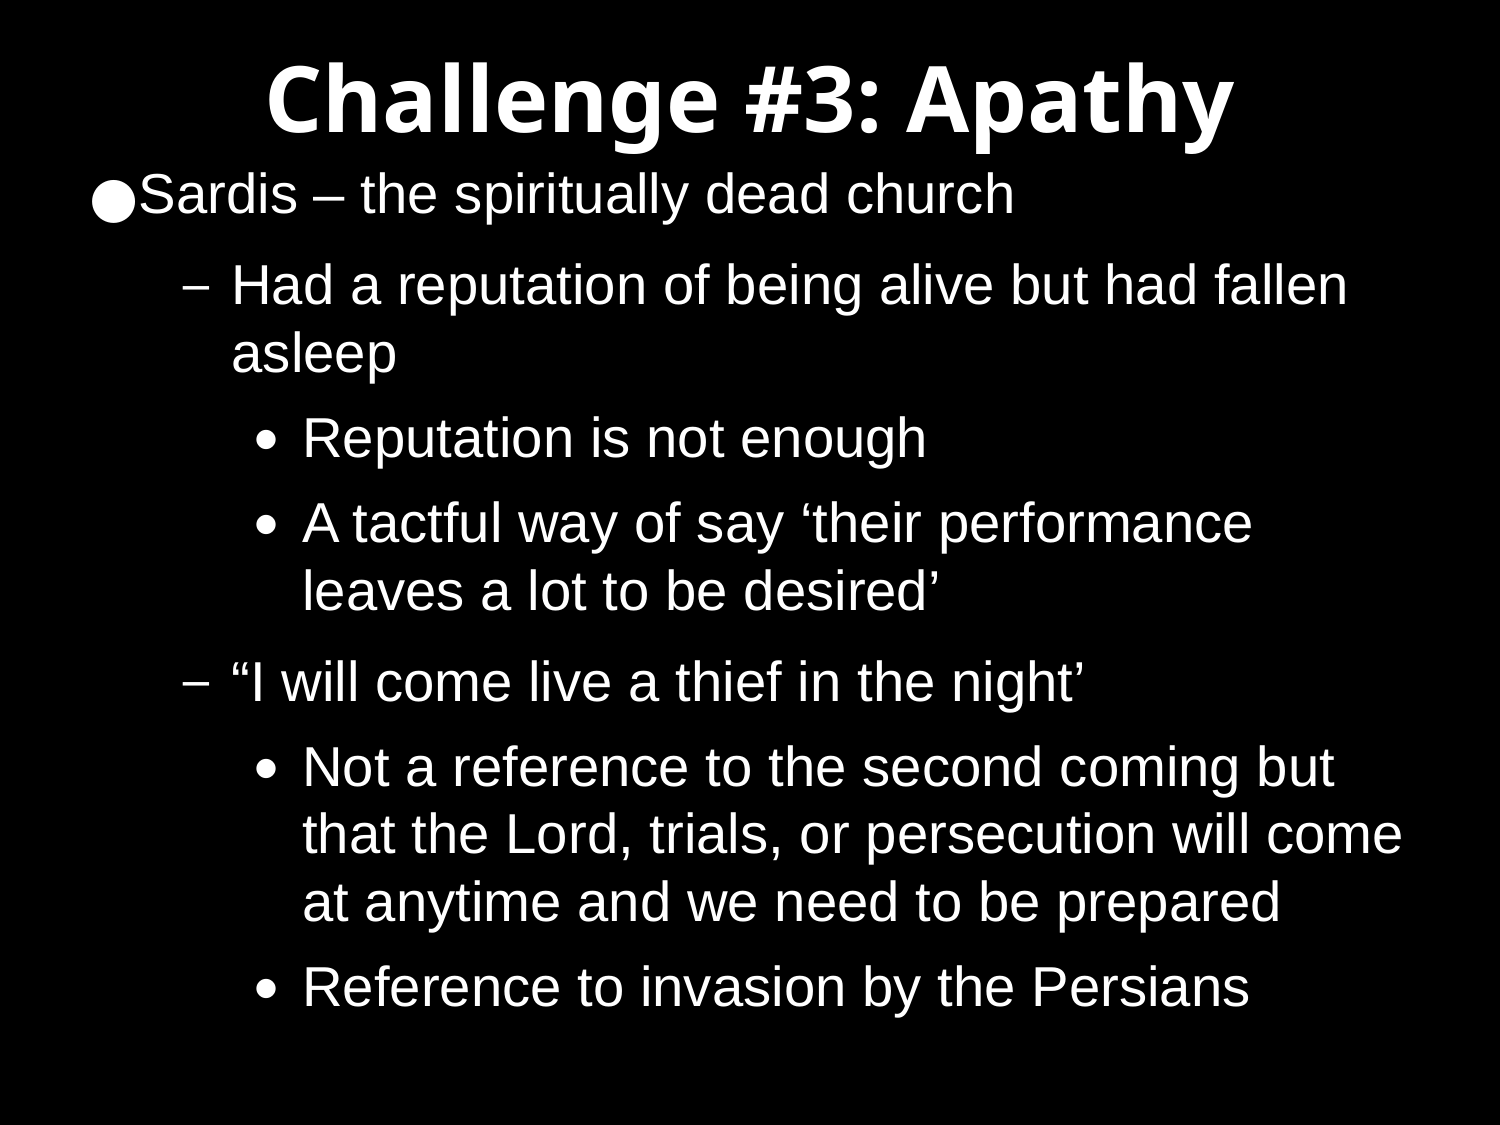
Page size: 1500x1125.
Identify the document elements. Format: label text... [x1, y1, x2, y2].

list Sardis – the spiritually dead church Had a reputation of being alive but had fallen asleep Reputation is not enough A tactful way of say ‘their performance leaves a lot to be desired’ “I will come live a thief in the night’ Not a reference to the second coming but that the Lord, trials, or persecution will come at anytime and we need to be prepared Reference to invasion by the Persians [75, 149, 1425, 1050]
title Challenge #3: Apathy [103, 36, 1397, 149]
